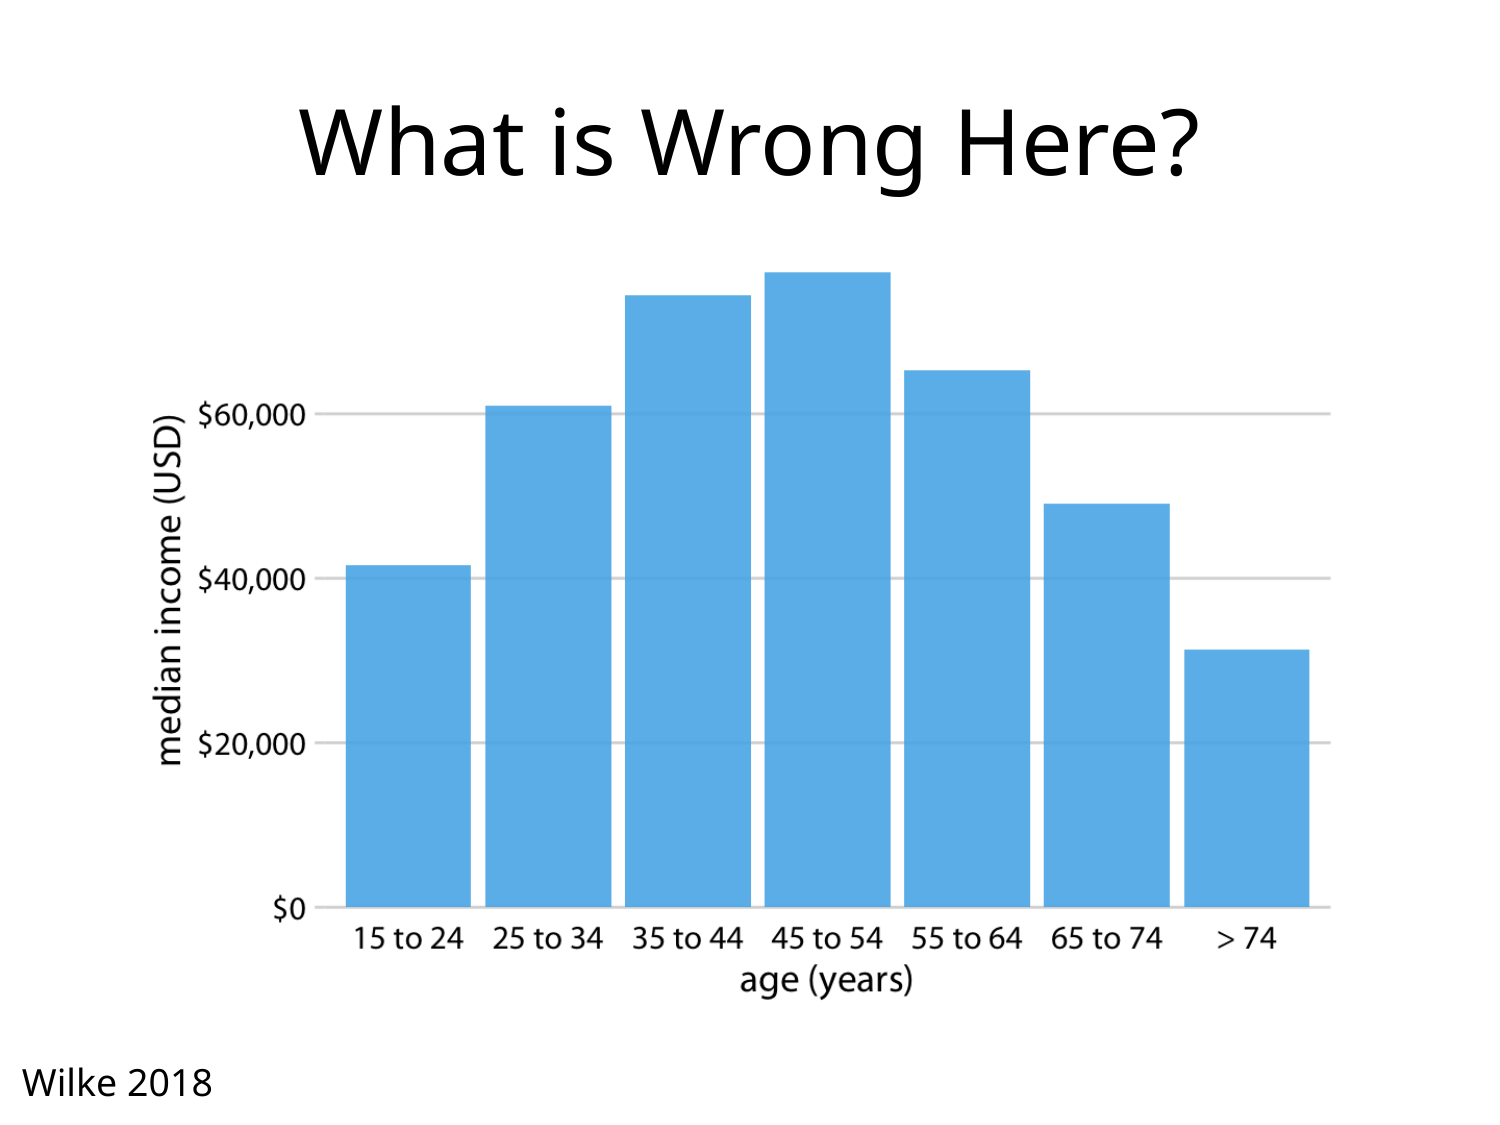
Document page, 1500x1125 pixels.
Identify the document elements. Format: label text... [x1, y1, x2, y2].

text_box Wilke 2018 [7, 1051, 229, 1112]
picture [149, 265, 1351, 1006]
title What is Wrong Here? [75, 45, 1425, 233]
